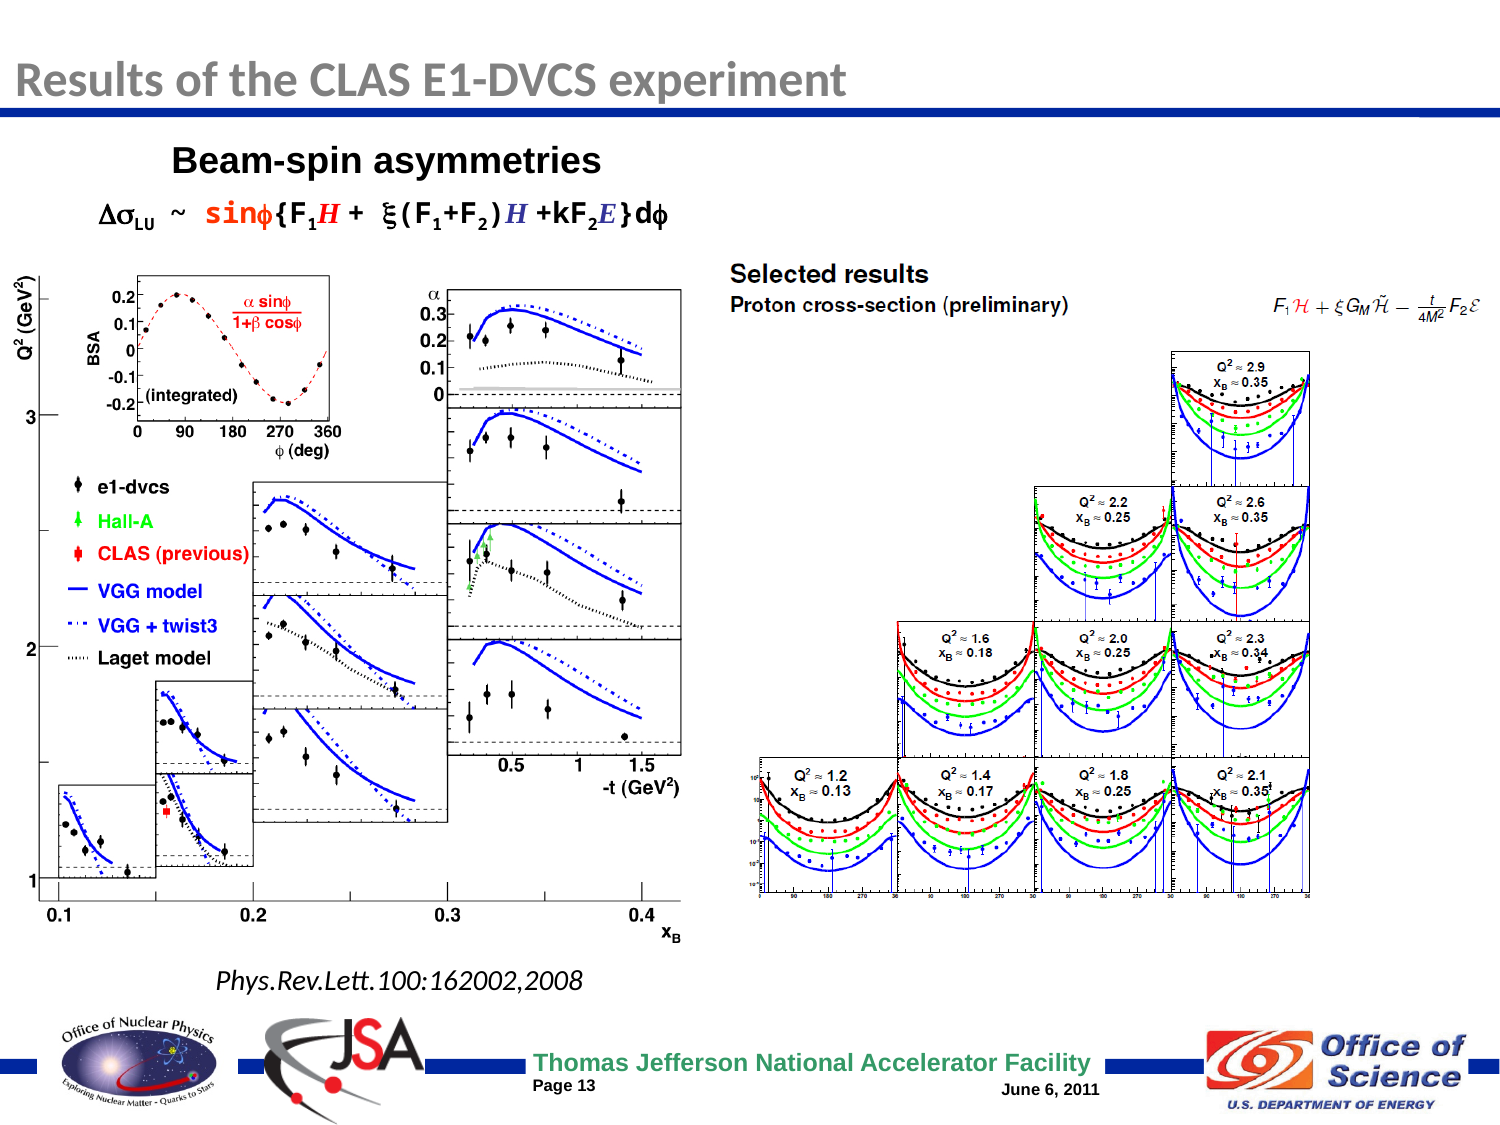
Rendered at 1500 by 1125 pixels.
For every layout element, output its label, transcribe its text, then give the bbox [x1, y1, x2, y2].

picture [264, 1017, 425, 1125]
picture [37, 1012, 238, 1117]
text_box Phys.Rev.Lett.100:162002,2008 [200, 956, 605, 1004]
title Results of the CLAS E1-DVCS experiment [0, 23, 1351, 129]
picture [0, 252, 701, 948]
text_box DsLU ~ sinf{F1H + x(F1+F2)H +kF2E}df [83, 186, 683, 242]
text_box Beam-spin asymmetries [156, 128, 617, 186]
picture [727, 248, 1489, 946]
